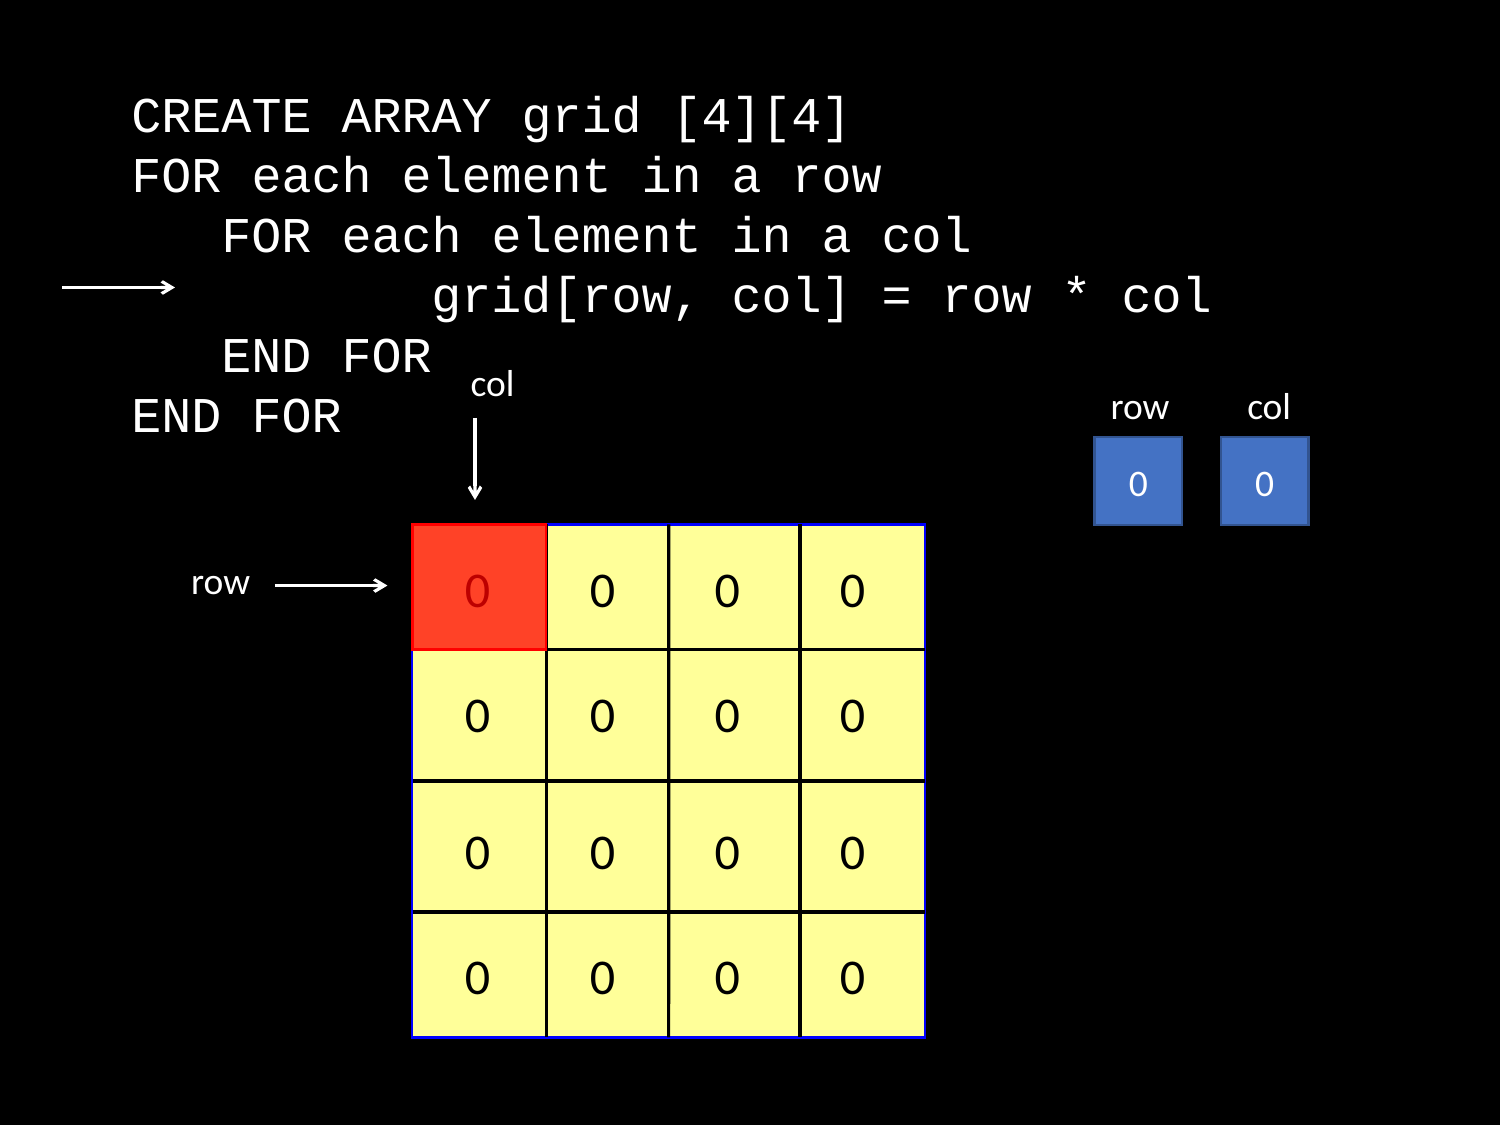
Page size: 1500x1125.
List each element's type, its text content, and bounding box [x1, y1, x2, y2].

text_box 0 [824, 674, 913, 750]
text_box 0 [1093, 436, 1183, 526]
text_box 0 [1220, 436, 1310, 526]
text_box 0 [699, 549, 788, 625]
text_box 0 [449, 811, 538, 887]
text_box 0 [699, 812, 788, 888]
text_box 0 [449, 936, 538, 1012]
text_box row [176, 549, 265, 610]
text_box CREATE ARRAY grid [4][4] FOR each element in a row FOR each element in a col grid[row, col] = row * col END FOR END FOR [116, 74, 1227, 450]
text_box 0 [824, 549, 913, 625]
text_box 0 [574, 812, 663, 888]
text_box 0 [824, 937, 913, 1013]
text_box 0 [574, 674, 663, 750]
text_box col [1232, 374, 1306, 435]
text_box 0 [574, 549, 663, 625]
text_box [411, 523, 547, 651]
text_box 0 [574, 937, 663, 1013]
text_box 0 [699, 937, 788, 1013]
text_box 0 [824, 812, 913, 888]
text_box 0 [699, 674, 788, 750]
text_box [411, 523, 926, 1039]
text_box row [1095, 374, 1185, 435]
text_box col [455, 351, 530, 412]
text_box 0 [449, 674, 538, 750]
